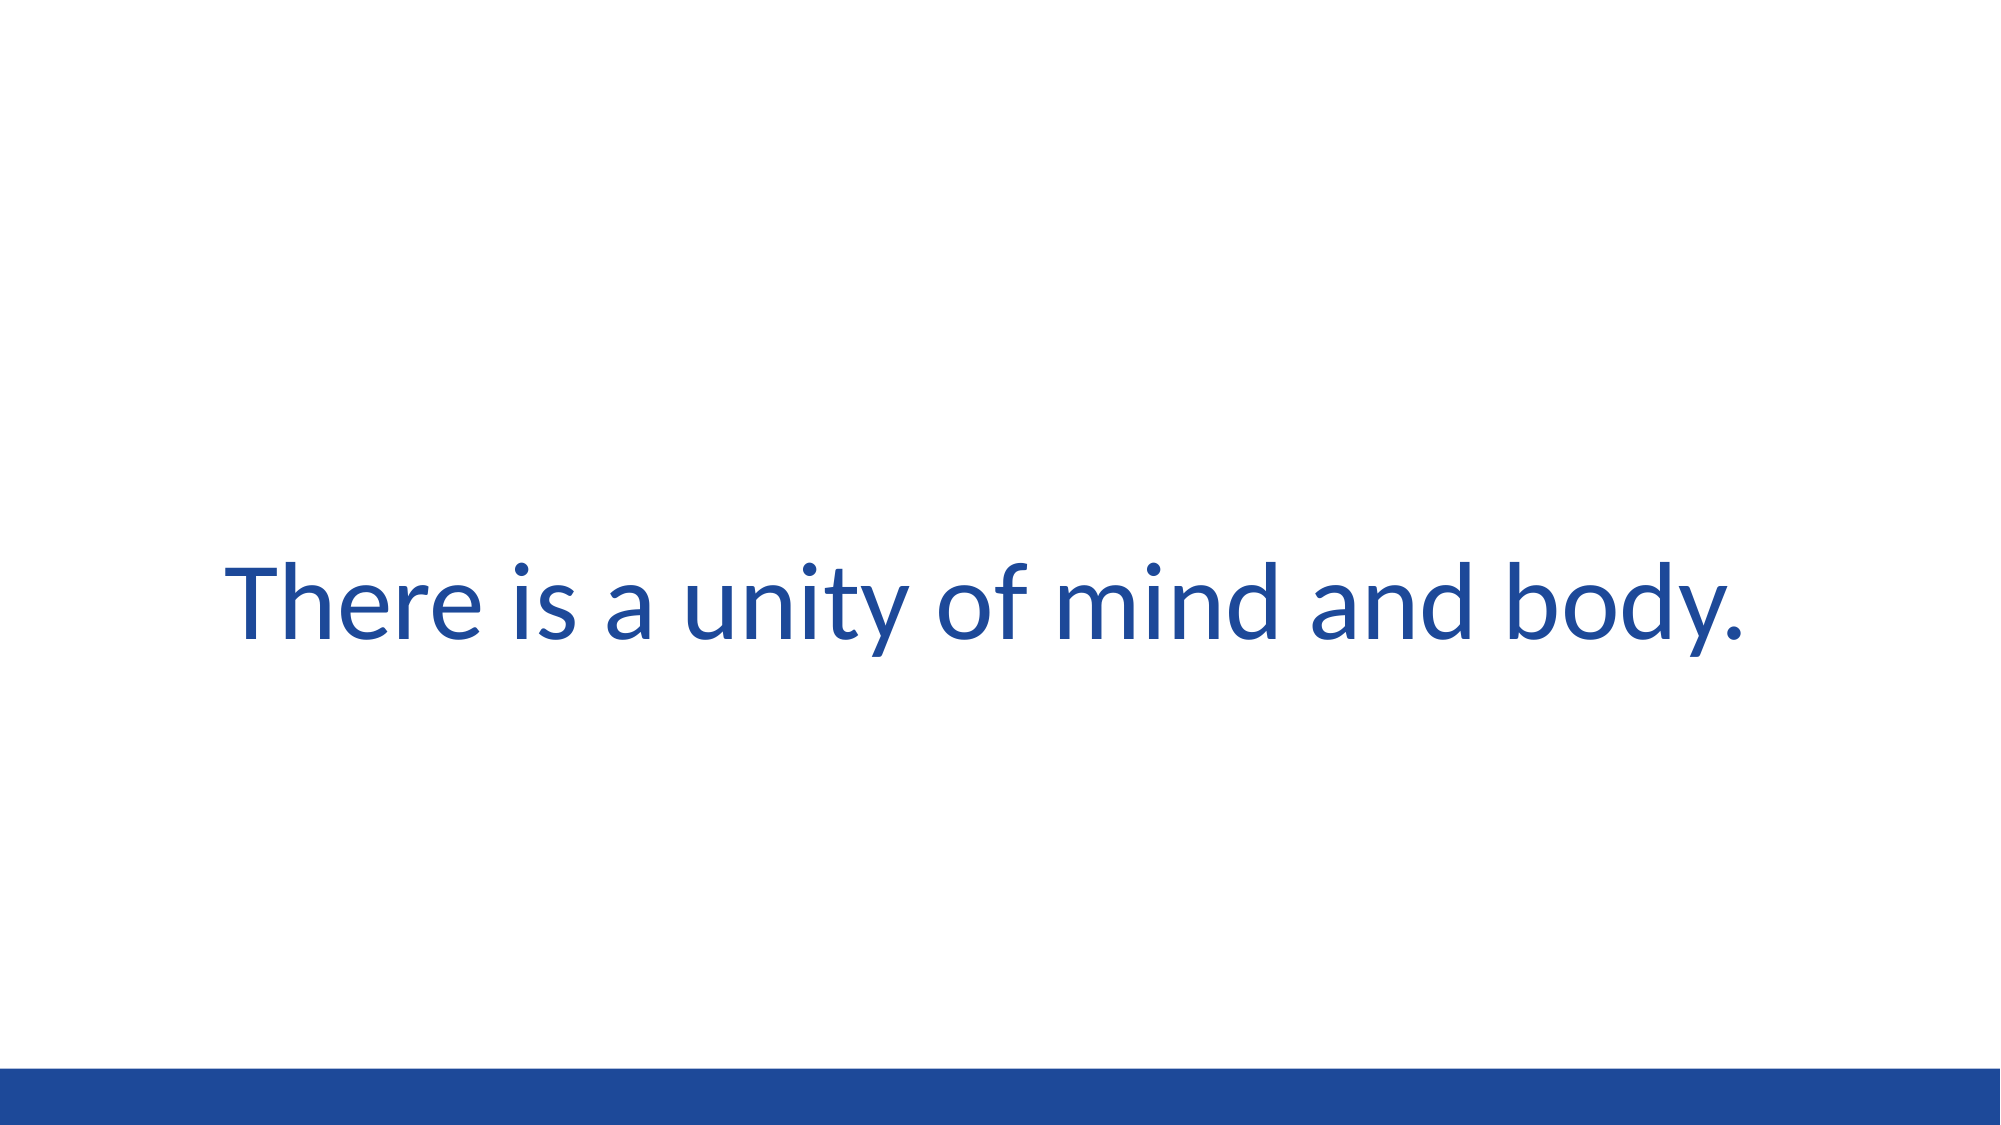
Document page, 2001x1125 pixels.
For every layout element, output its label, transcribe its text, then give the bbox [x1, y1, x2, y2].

text_box [0, 1067, 2000, 1125]
list There is a unity of mind and body. [137, 454, 1863, 671]
